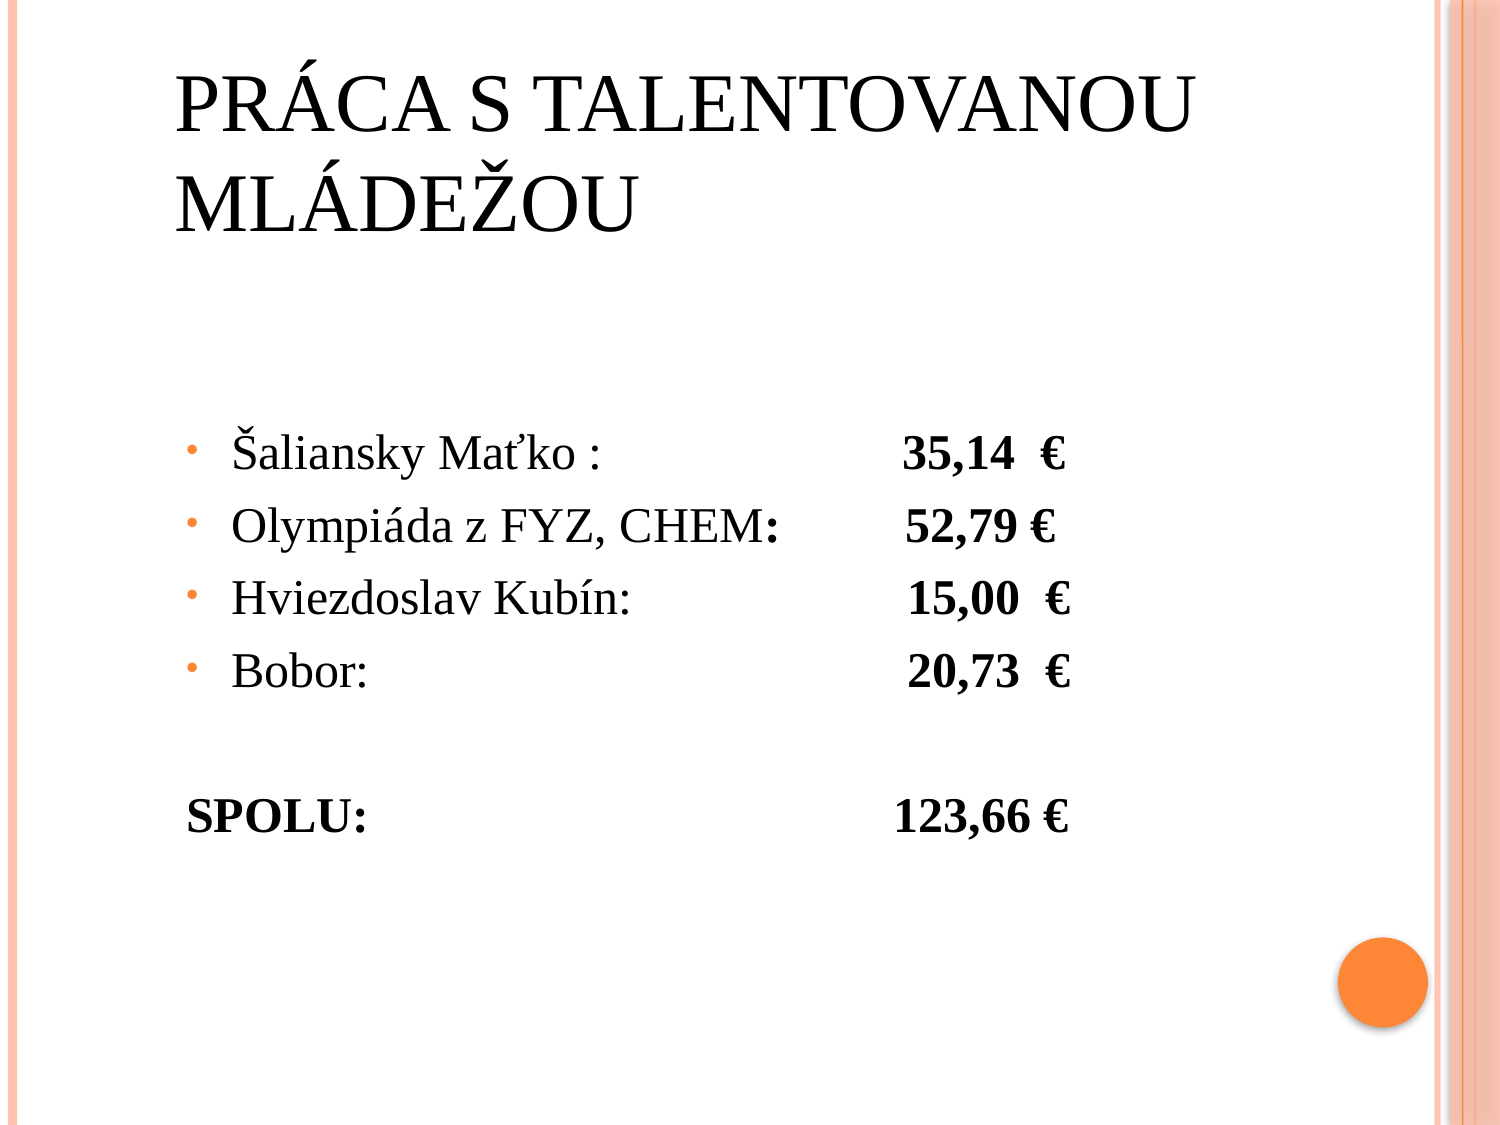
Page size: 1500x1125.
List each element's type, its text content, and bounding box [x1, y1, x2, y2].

title Práca s talentovanou mládežou [159, 78, 1356, 256]
list Šaliansky Maťko : 35,14 € Olympiáda z FYZ, CHEM: 52,79 € Hviezdoslav Kubín: 15,00 € Bobor: 20,73 € SPOLU: 123,66 € [171, 267, 1294, 1024]
